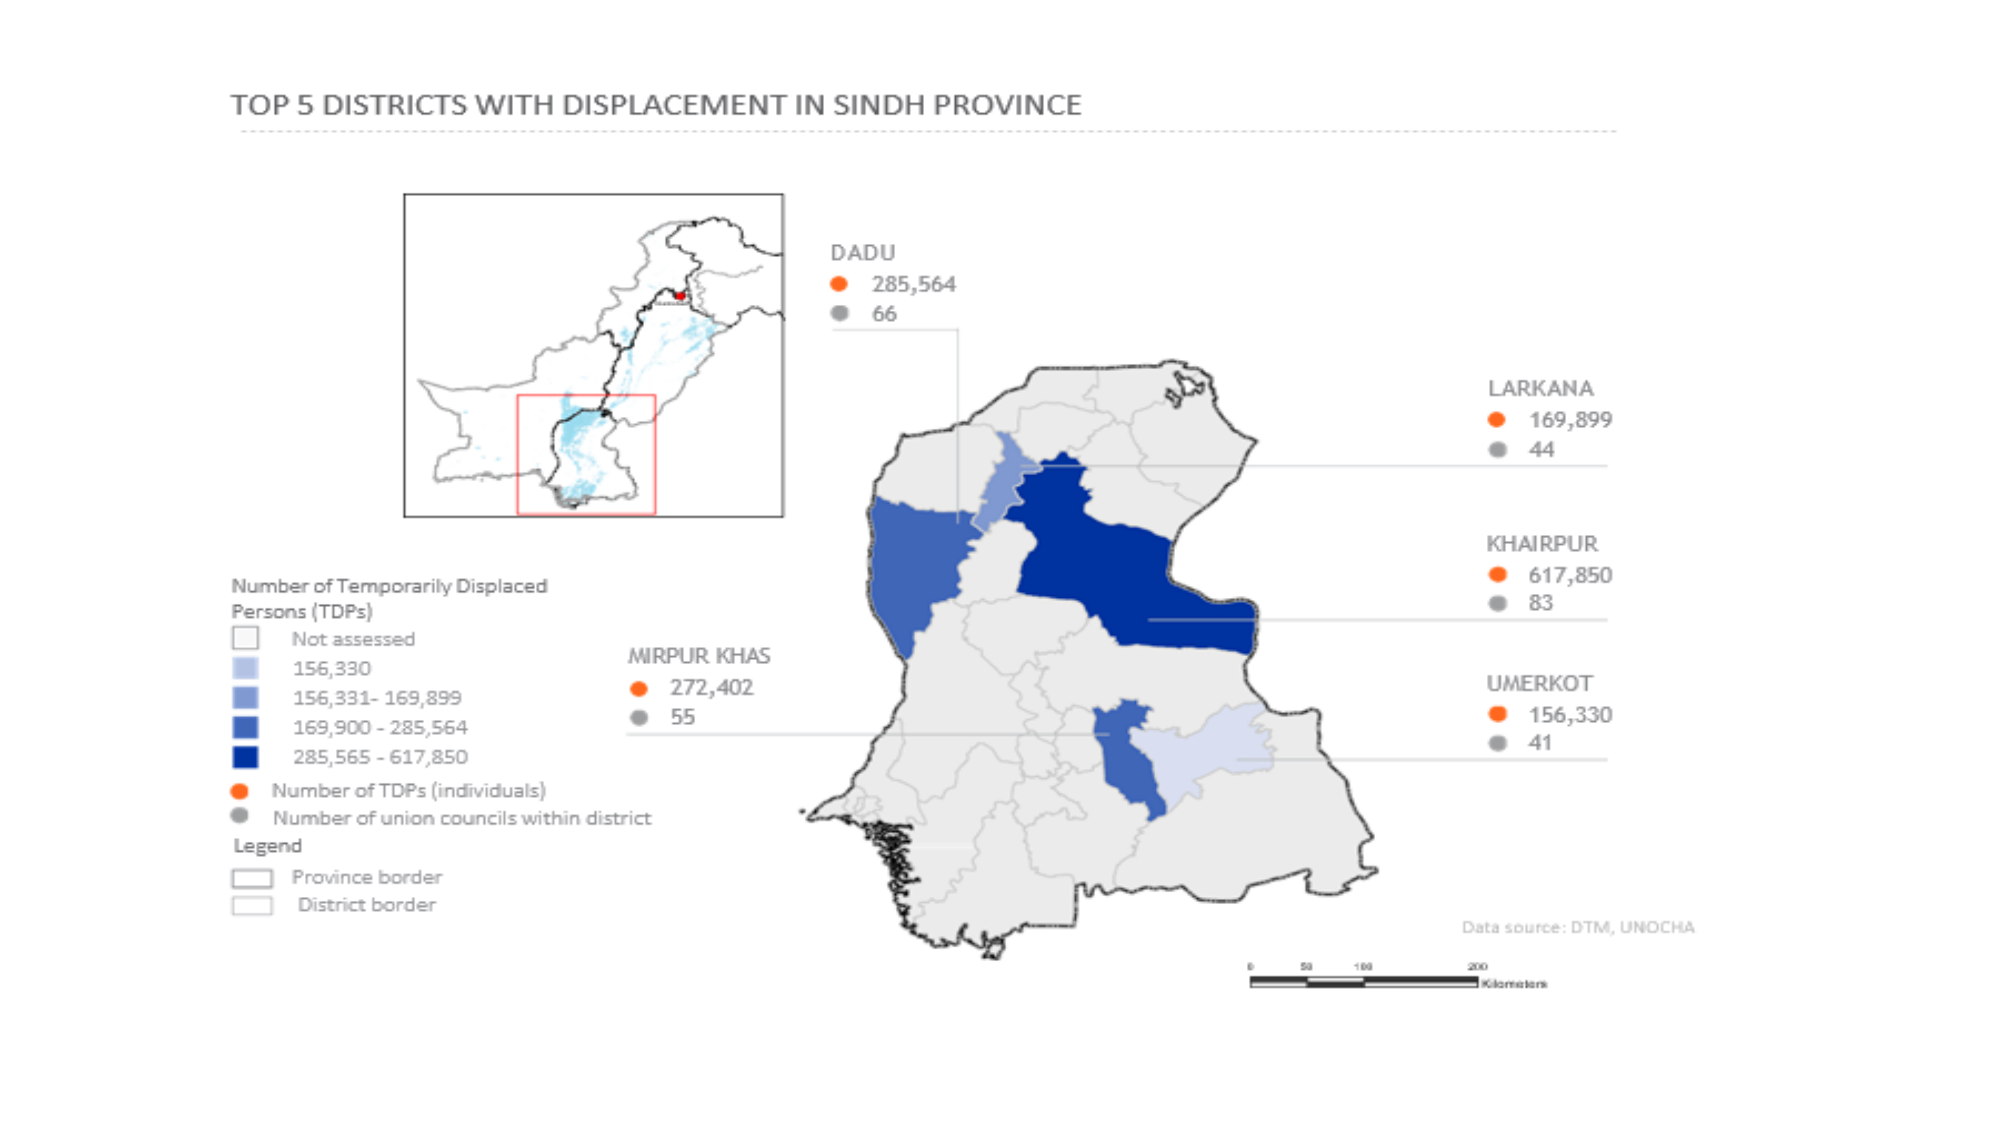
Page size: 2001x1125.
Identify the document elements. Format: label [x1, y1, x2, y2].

picture [184, 66, 1787, 1016]
